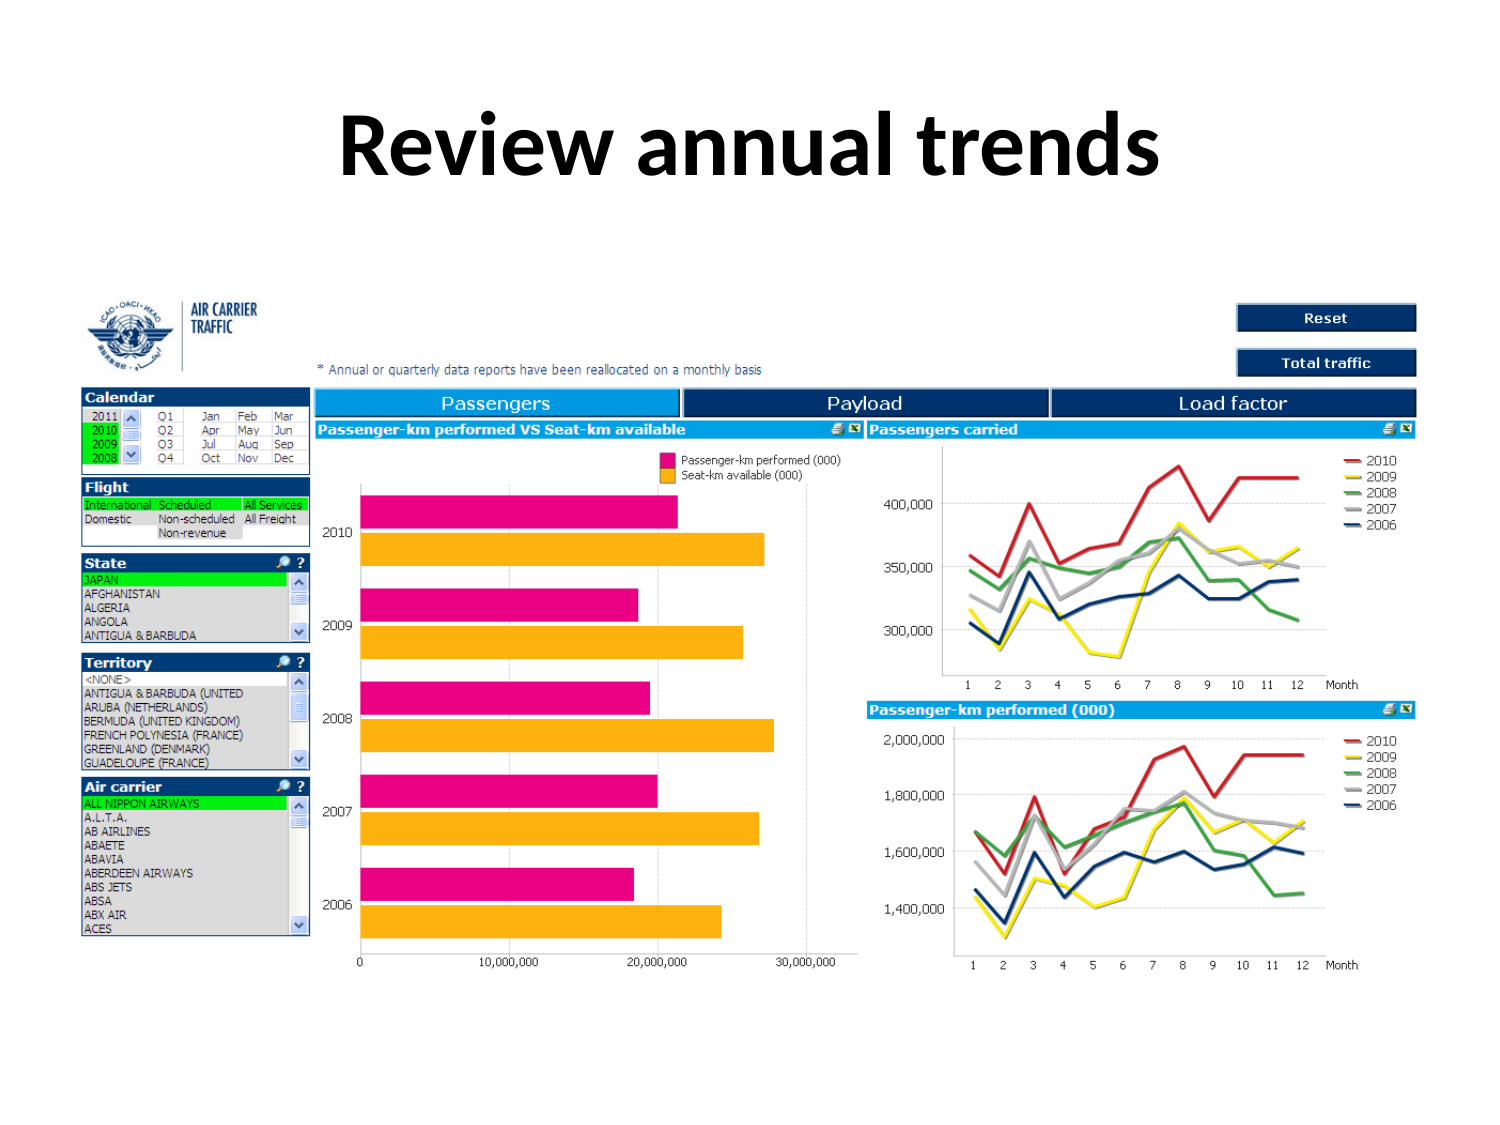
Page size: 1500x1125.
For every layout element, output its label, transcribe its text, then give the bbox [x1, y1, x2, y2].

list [74, 289, 1426, 978]
title Review annual trends [75, 45, 1425, 233]
